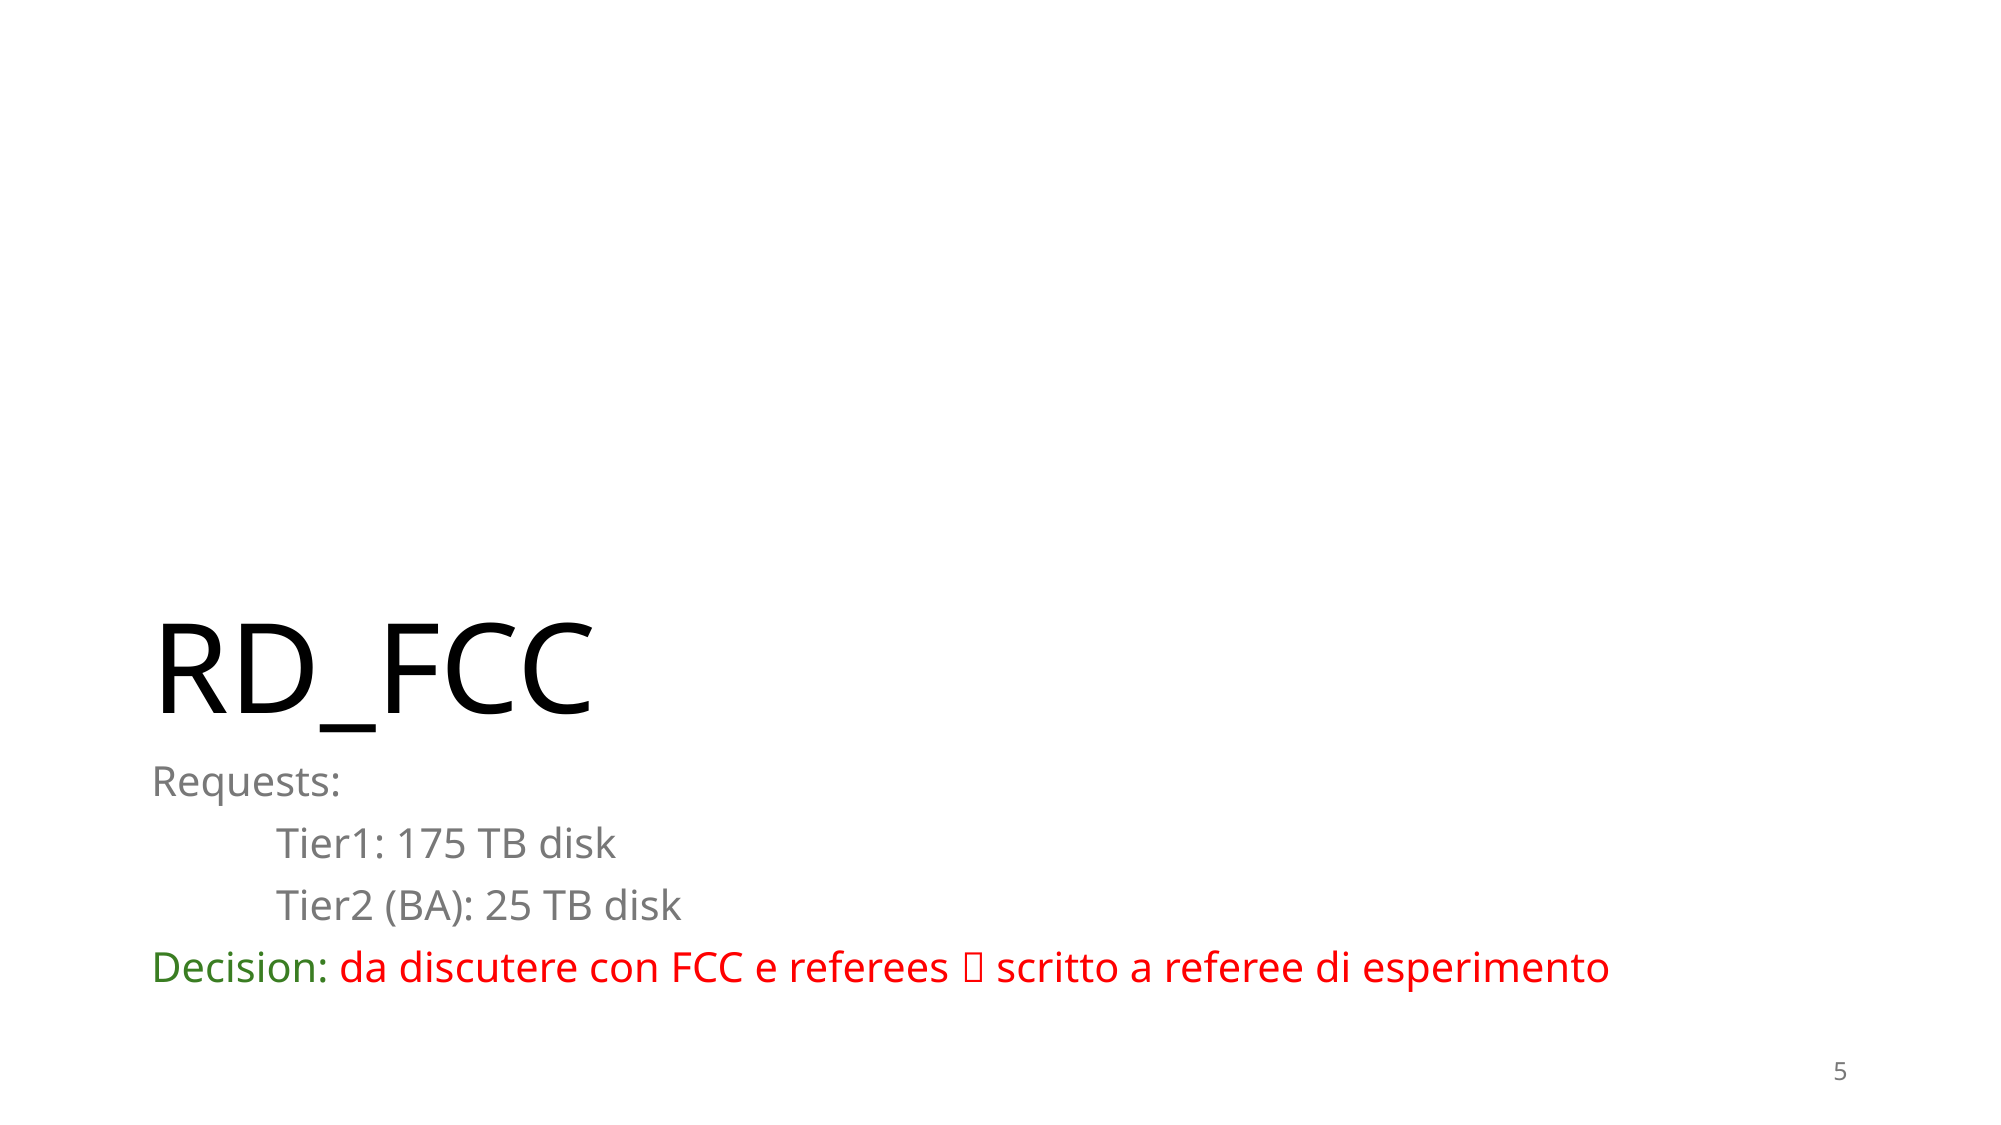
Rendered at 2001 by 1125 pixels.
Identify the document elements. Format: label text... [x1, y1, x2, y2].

list Requests: Tier1: 175 TB disk Tier2 (BA): 25 TB disk Decision: da discutere con FCC e referees  scritto a referee di esperimento [136, 752, 1862, 999]
title RD_FCC [136, 280, 1862, 749]
slide_number 5 [1412, 1042, 1863, 1103]
